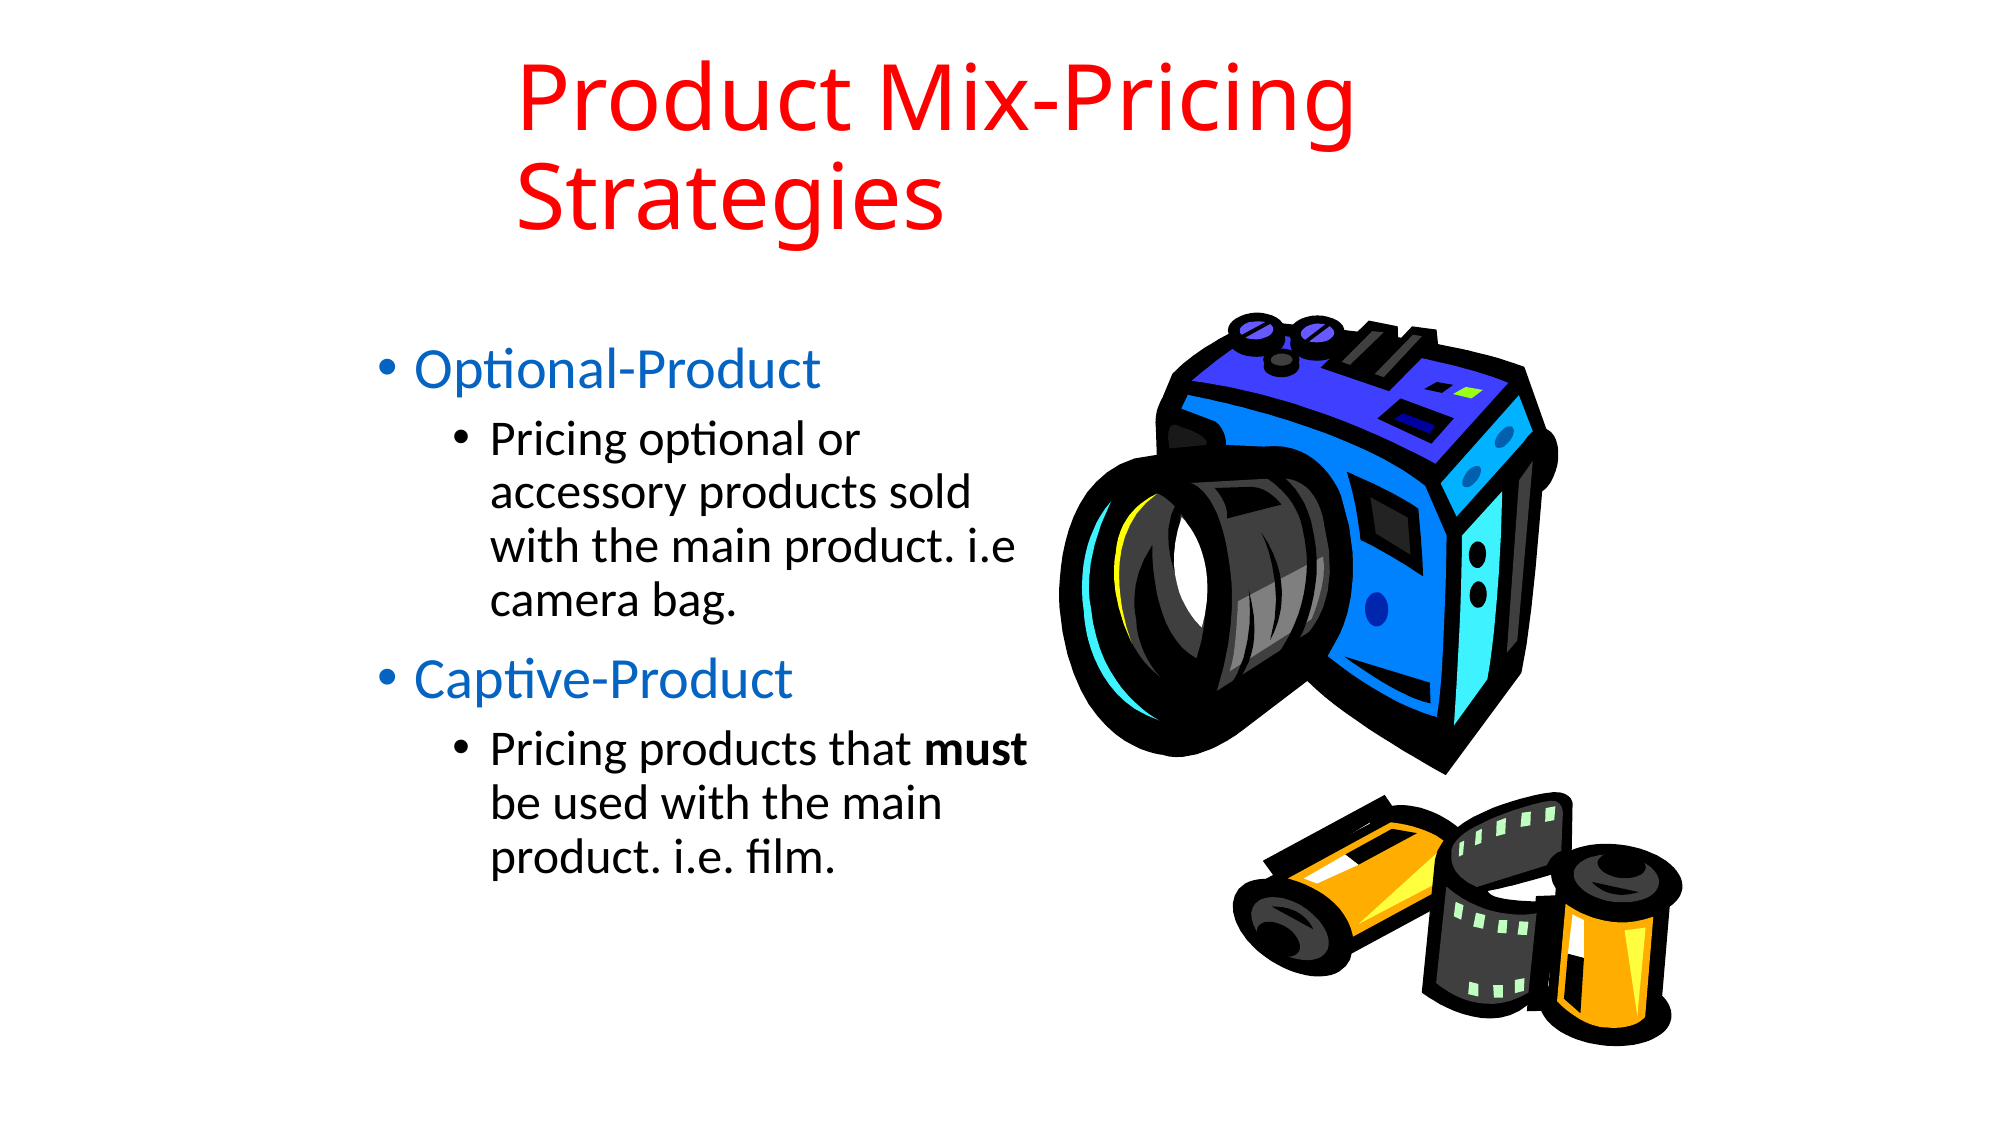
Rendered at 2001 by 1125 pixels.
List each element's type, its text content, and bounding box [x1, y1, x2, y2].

picture [1224, 787, 1685, 1050]
list Optional-Product Pricing optional or accessory products sold with the main product. i.e camera bag. Captive-Product Pricing products that must be used with the main product. i.e. film. [362, 331, 1069, 1025]
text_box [1049, 312, 1560, 775]
title Product Mix-Pricing Strategies [500, 24, 1713, 276]
